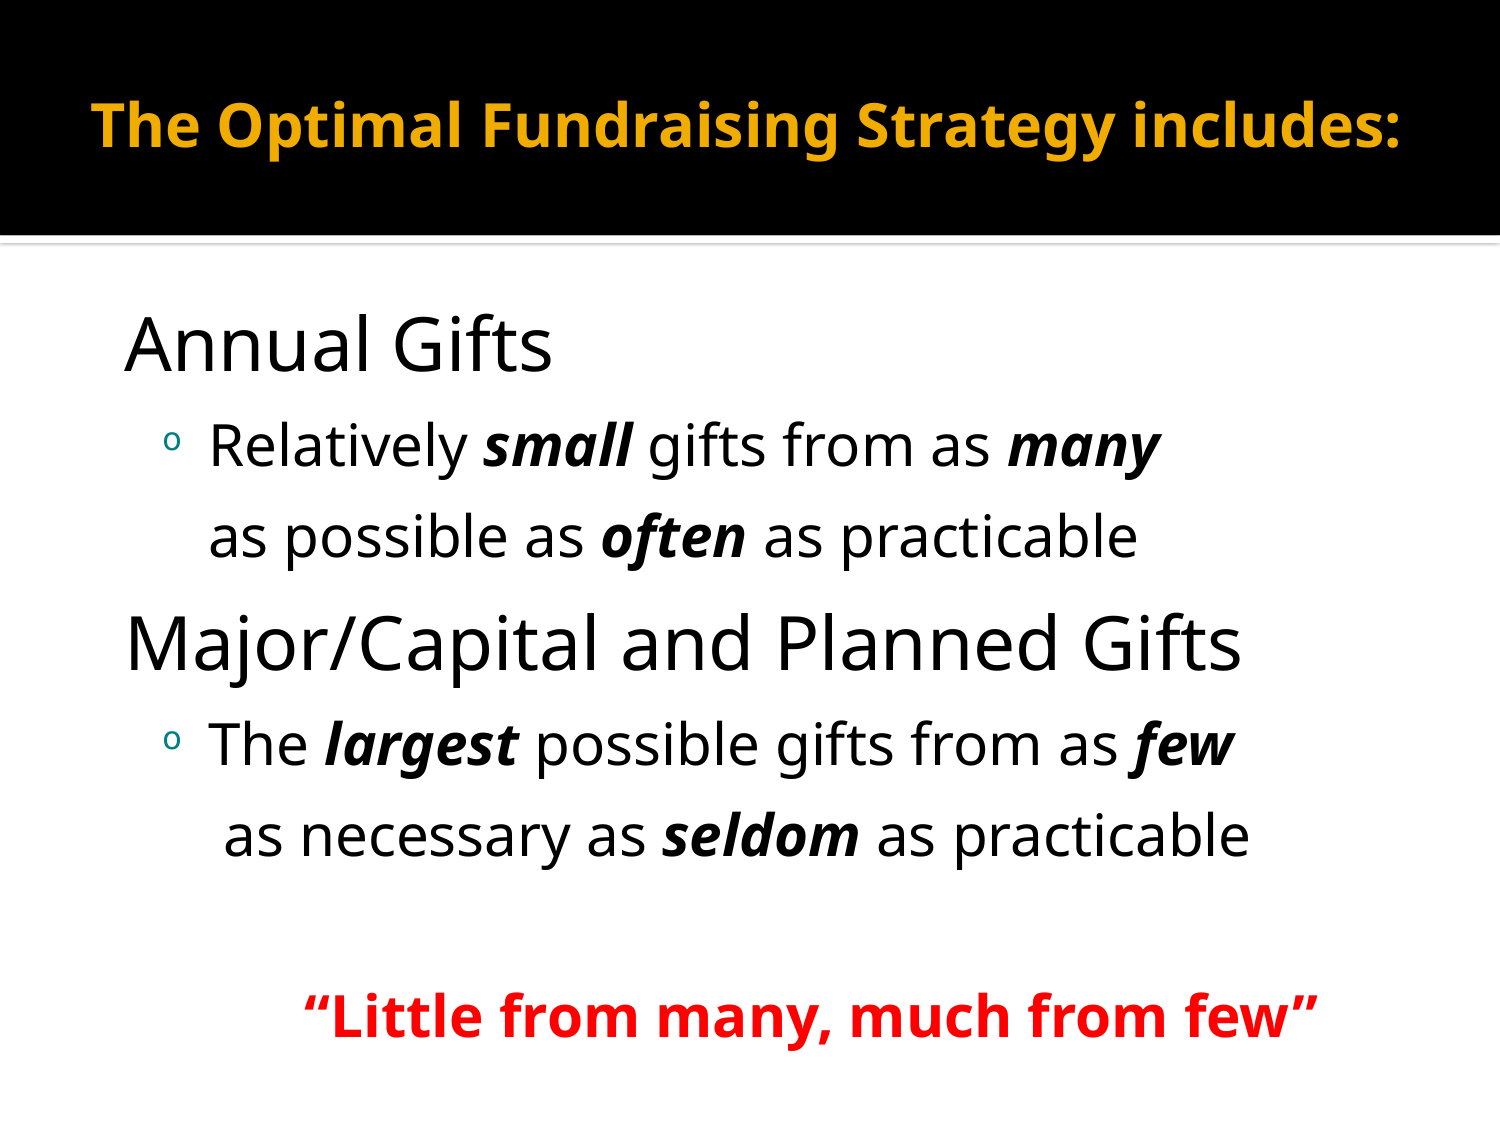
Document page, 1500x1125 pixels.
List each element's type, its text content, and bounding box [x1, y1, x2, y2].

text_box Annual Gifts Relatively small gifts from as many as possible as often as practicable Major/Capital and Planned Gifts The largest possible gifts from as few as necessary as seldom as practicable “Little from many, much from few” [99, 262, 1476, 1125]
title The Optimal Fundraising Strategy includes: [75, 56, 1425, 263]
